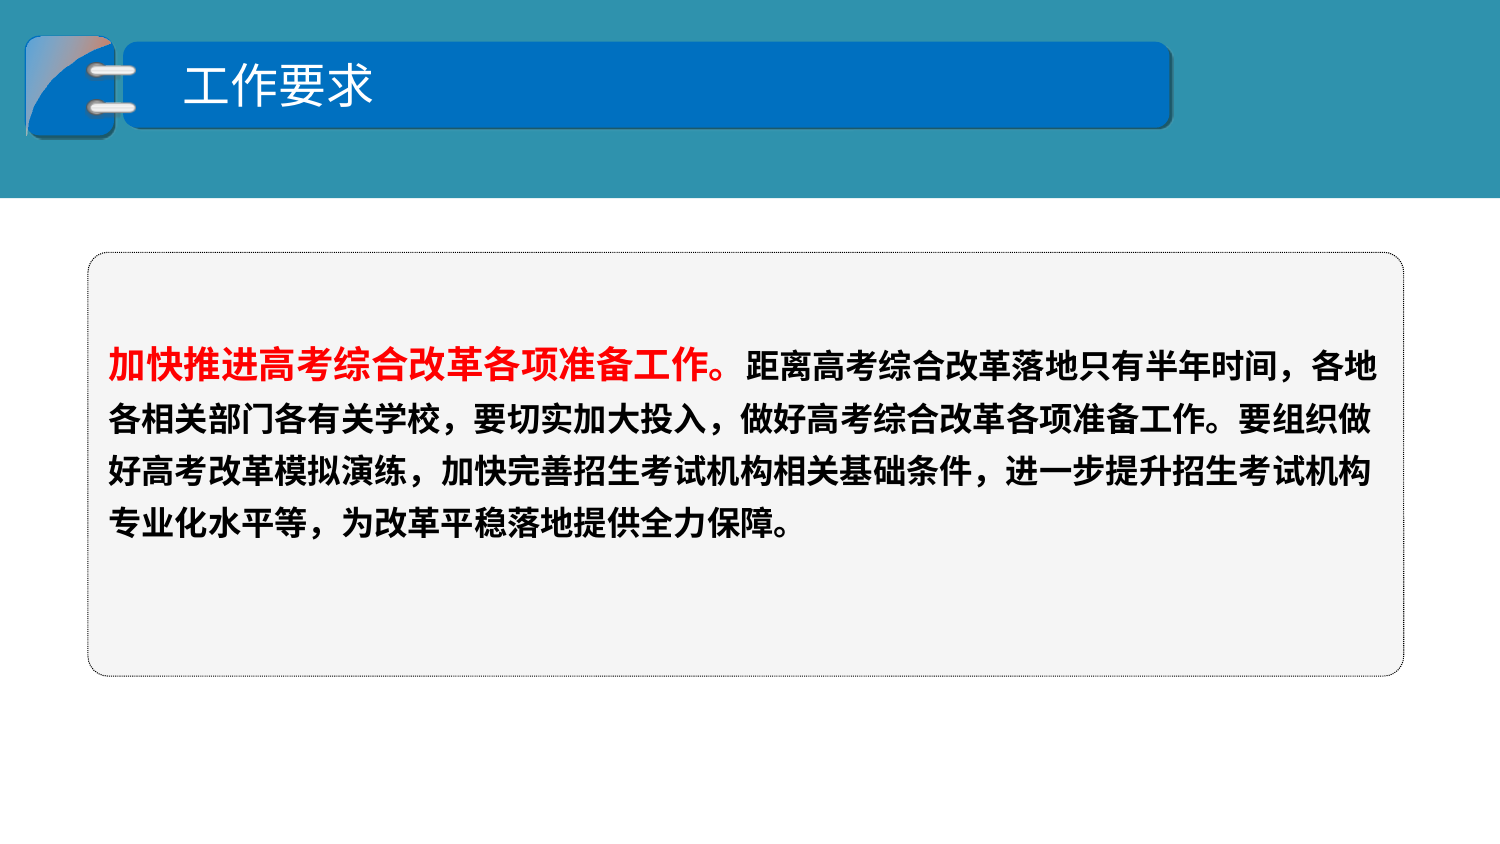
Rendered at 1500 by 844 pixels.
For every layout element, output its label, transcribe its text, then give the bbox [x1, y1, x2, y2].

text_box [0, 0, 1500, 200]
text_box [24, 35, 1170, 136]
text_box 加快推进高考综合改革各项准备工作。距离高考综合改革落地只有半年时间，各地各相关部门各有关学校，要切实加大投入，做好高考综合改革各项准备工作。要组织做好高考改革模拟演练，加快完善招生考试机构相关基础条件，进一步提升招生考试机构专业化水平等，为改革平稳落地提供全力保障。 [87, 252, 1404, 677]
